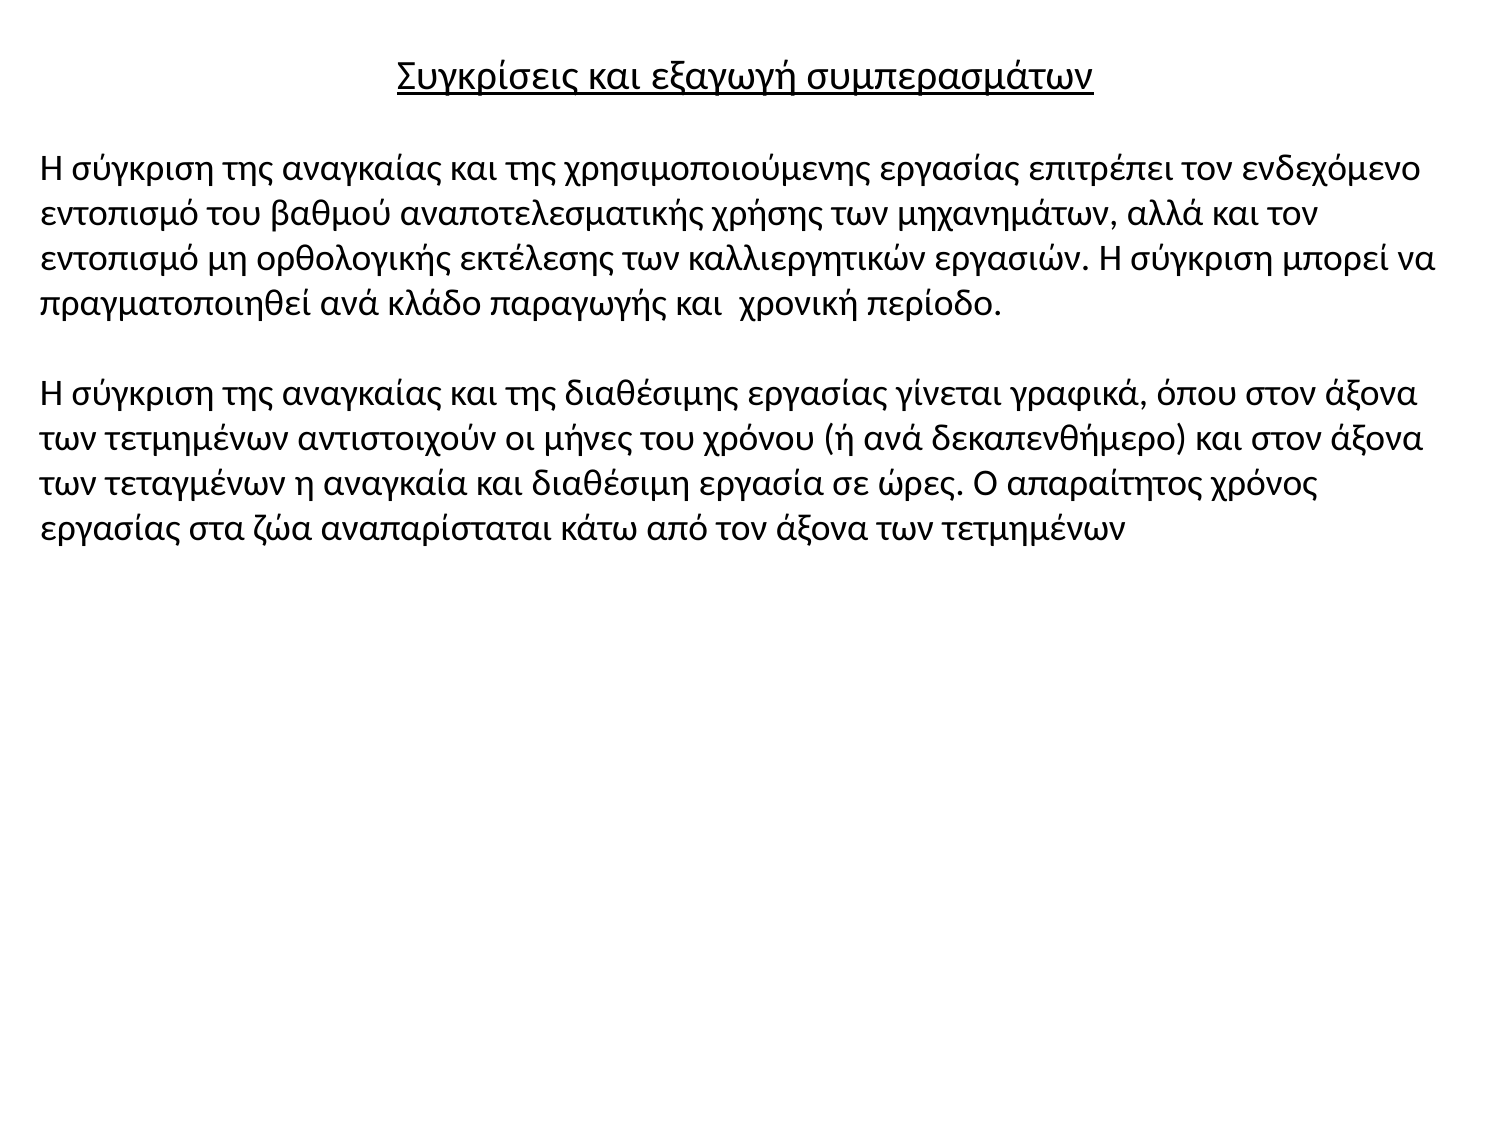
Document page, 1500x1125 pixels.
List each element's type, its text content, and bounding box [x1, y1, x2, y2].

text_box Συγκρίσεις και εξαγωγή συμπερασμάτων Η σύγκριση της αναγκαίας και της χρησιμοποιούμενης εργασίας επιτρέπει τον ενδεχόμενο εντοπισμό του βαθμού αναποτελεσματικής χρήσης των μηχανημάτων, αλλά και τον εντοπισμό μη ορθολογικής εκτέλεσης των καλλιεργητικών εργασιών. Η σύγκριση μπορεί να πραγματοποιηθεί ανά κλάδο παραγωγής και χρονική περίοδο. Η σύγκριση της αναγκαίας και της διαθέσιμης εργασίας γίνεται γραφικά, όπου στον άξονα των τετμημένων αντιστοιχούν οι μήνες του χρόνου (ή ανά δεκαπενθήμερο) και στον άξονα των τεταγμένων η αναγκαία και διαθέσιμη εργασία σε ώρες. Ο απαραίτητος χρόνος εργασίας στα ζώα αναπαρίσταται κάτω από τον άξονα των τετμημένων [24, 40, 1475, 601]
